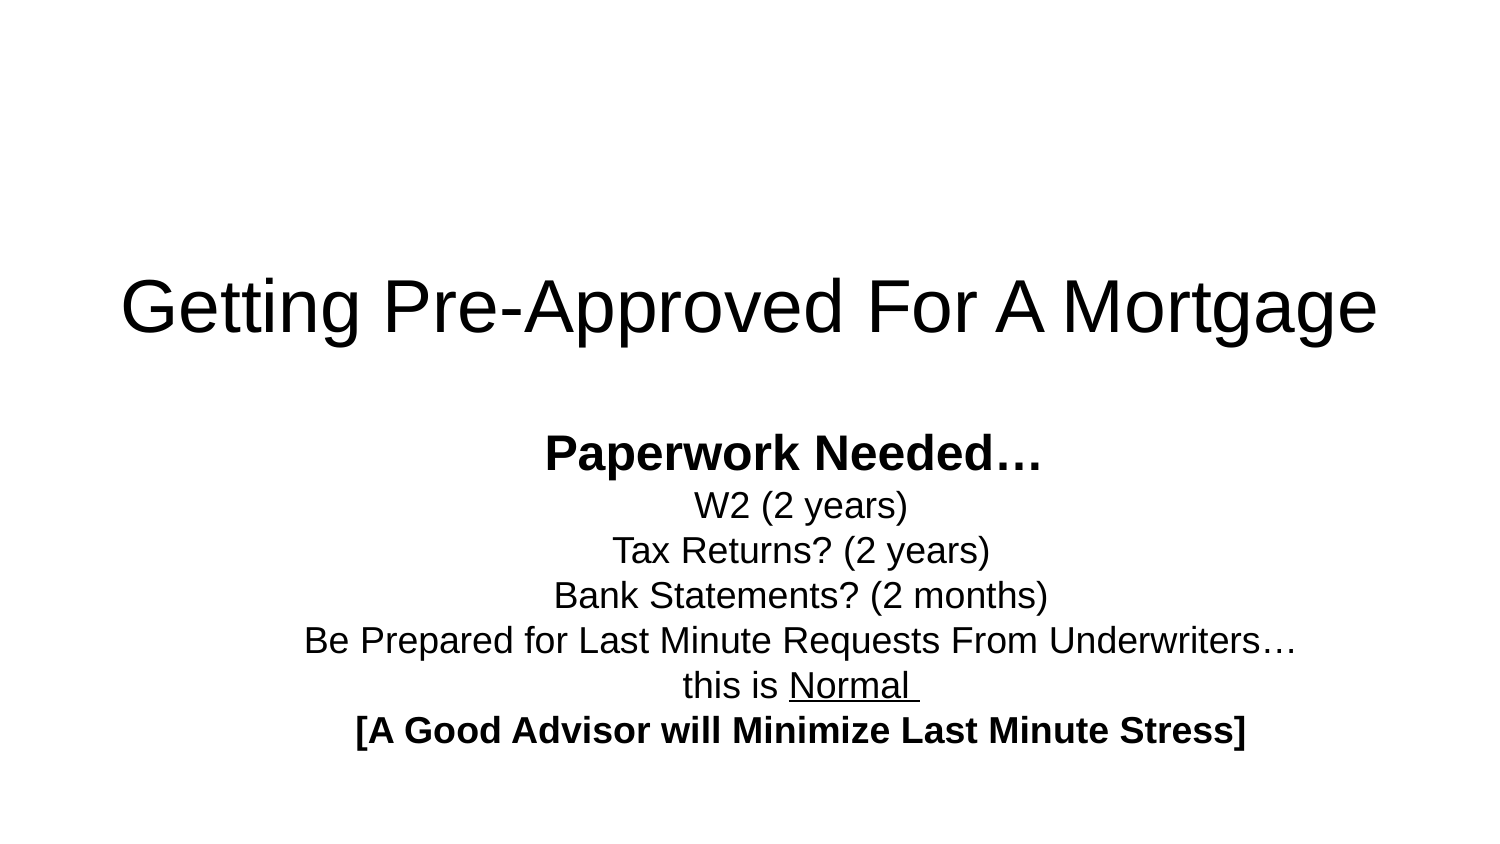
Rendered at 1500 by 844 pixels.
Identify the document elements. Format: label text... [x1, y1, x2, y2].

title Getting Pre-Approved For A Mortgage [51, 185, 1449, 492]
text_box Paperwork Needed… W2 (2 years) Tax Returns? (2 years) Bank Statements? (2 months) Be Prepared for Last Minute Requests From Underwriters… this is Normal [A Good Advisor will Minimize Last Minute Stress] [275, 405, 1327, 580]
